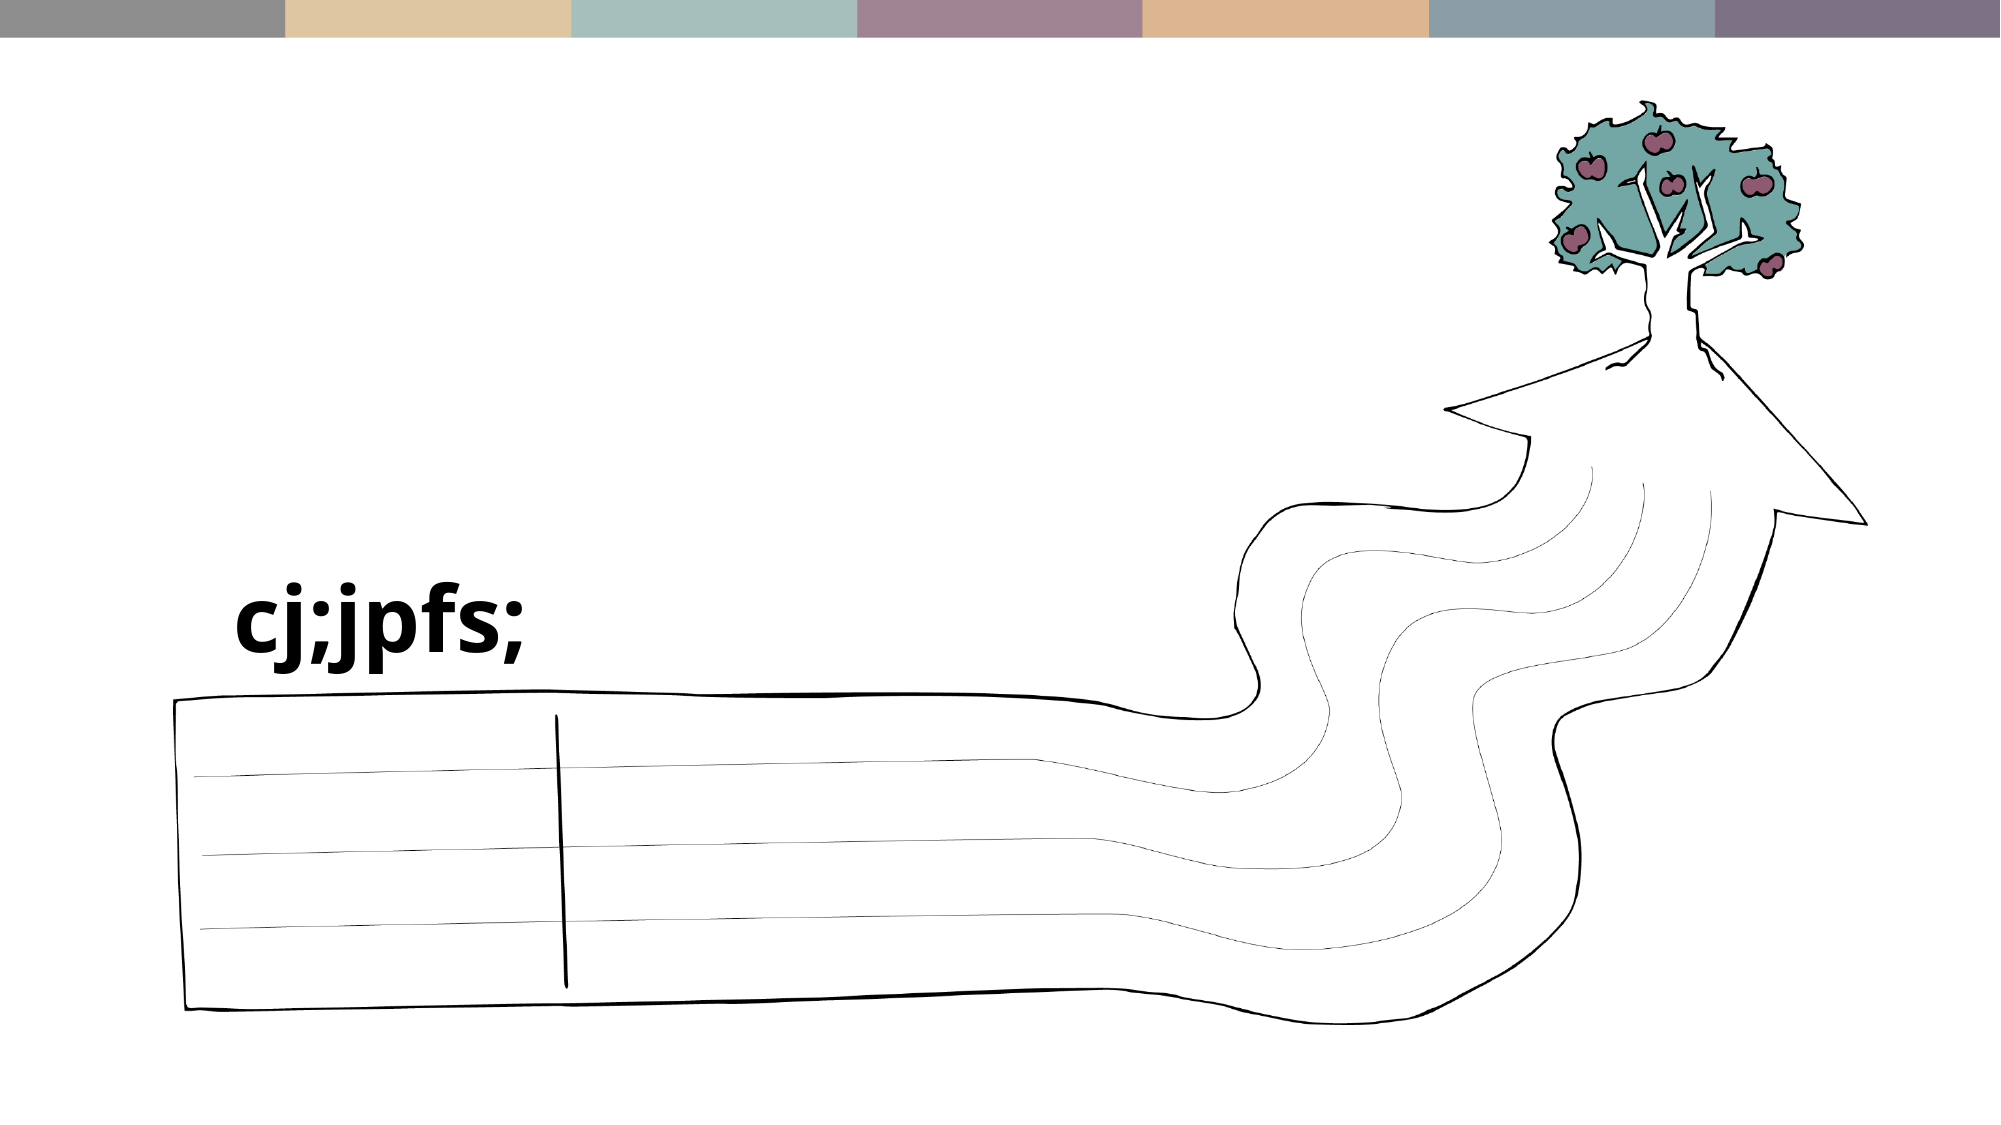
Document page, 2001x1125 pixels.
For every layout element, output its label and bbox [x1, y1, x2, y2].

picture [172, 100, 1868, 1025]
picture [0, 0, 2000, 38]
